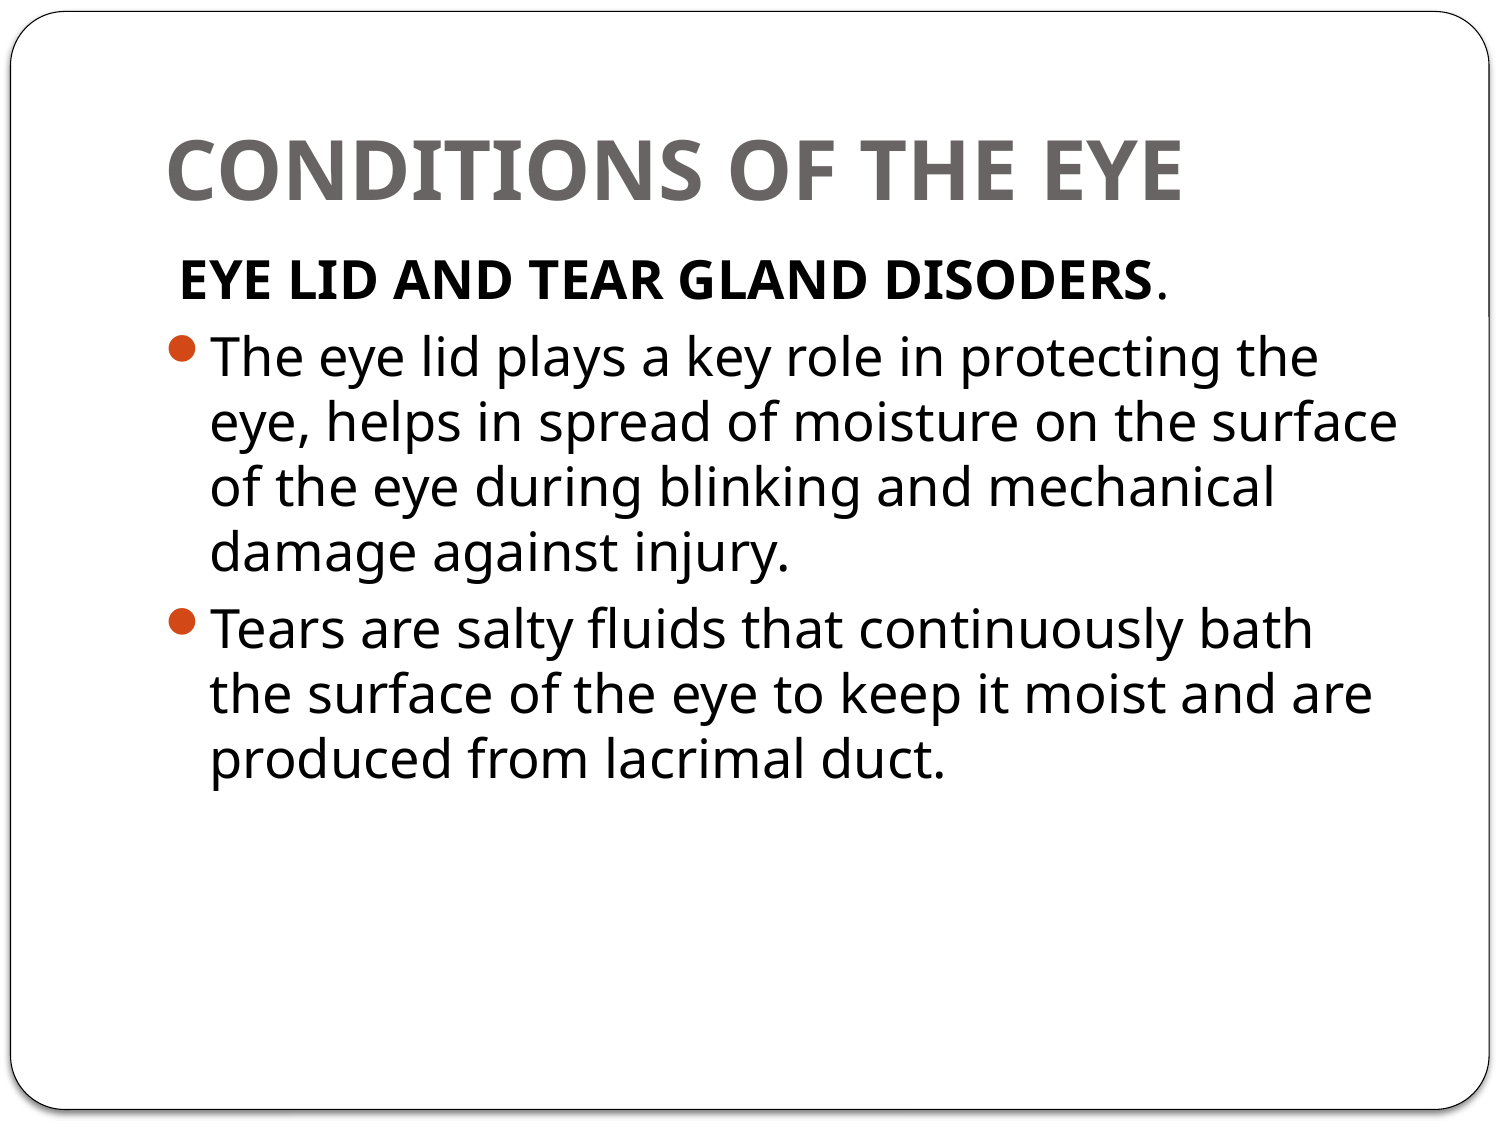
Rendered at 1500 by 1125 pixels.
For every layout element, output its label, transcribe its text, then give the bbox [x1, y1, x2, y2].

list EYE LID AND TEAR GLAND DISODERS. The eye lid plays a key role in protecting the eye, helps in spread of moisture on the surface of the eye during blinking and mechanical damage against injury. Tears are salty fluids that continuously bath the surface of the eye to keep it moist and are produced from lacrimal duct. [150, 237, 1425, 988]
title CONDITIONS OF THE EYE [150, 45, 1425, 233]
